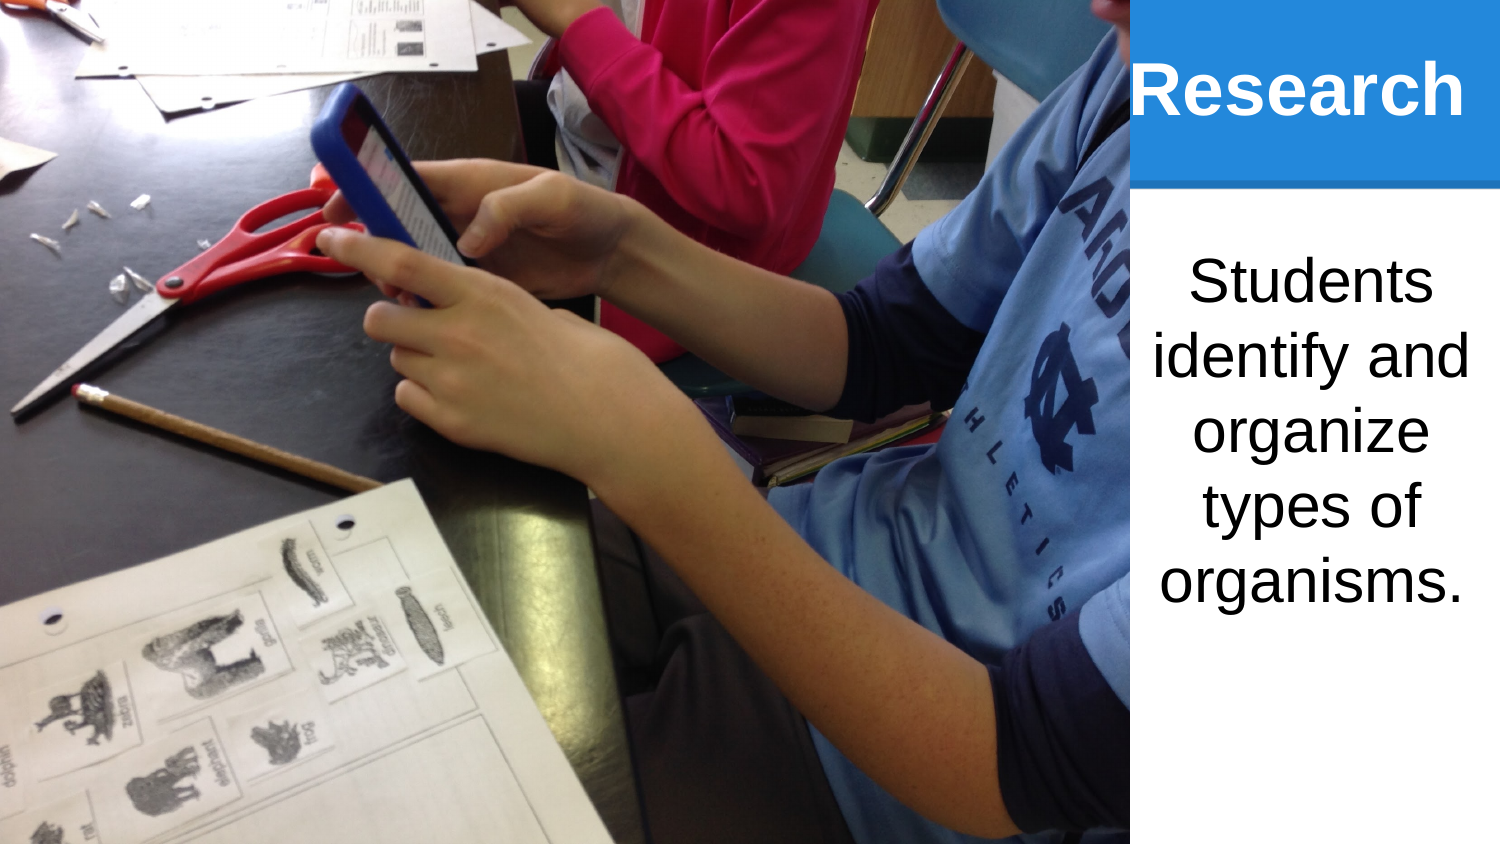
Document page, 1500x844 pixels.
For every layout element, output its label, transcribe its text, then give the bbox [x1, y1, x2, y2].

picture [0, 0, 1130, 844]
text_box Students identify and organize types of organisms. [1135, 225, 1490, 648]
title Research [1133, 18, 1490, 146]
